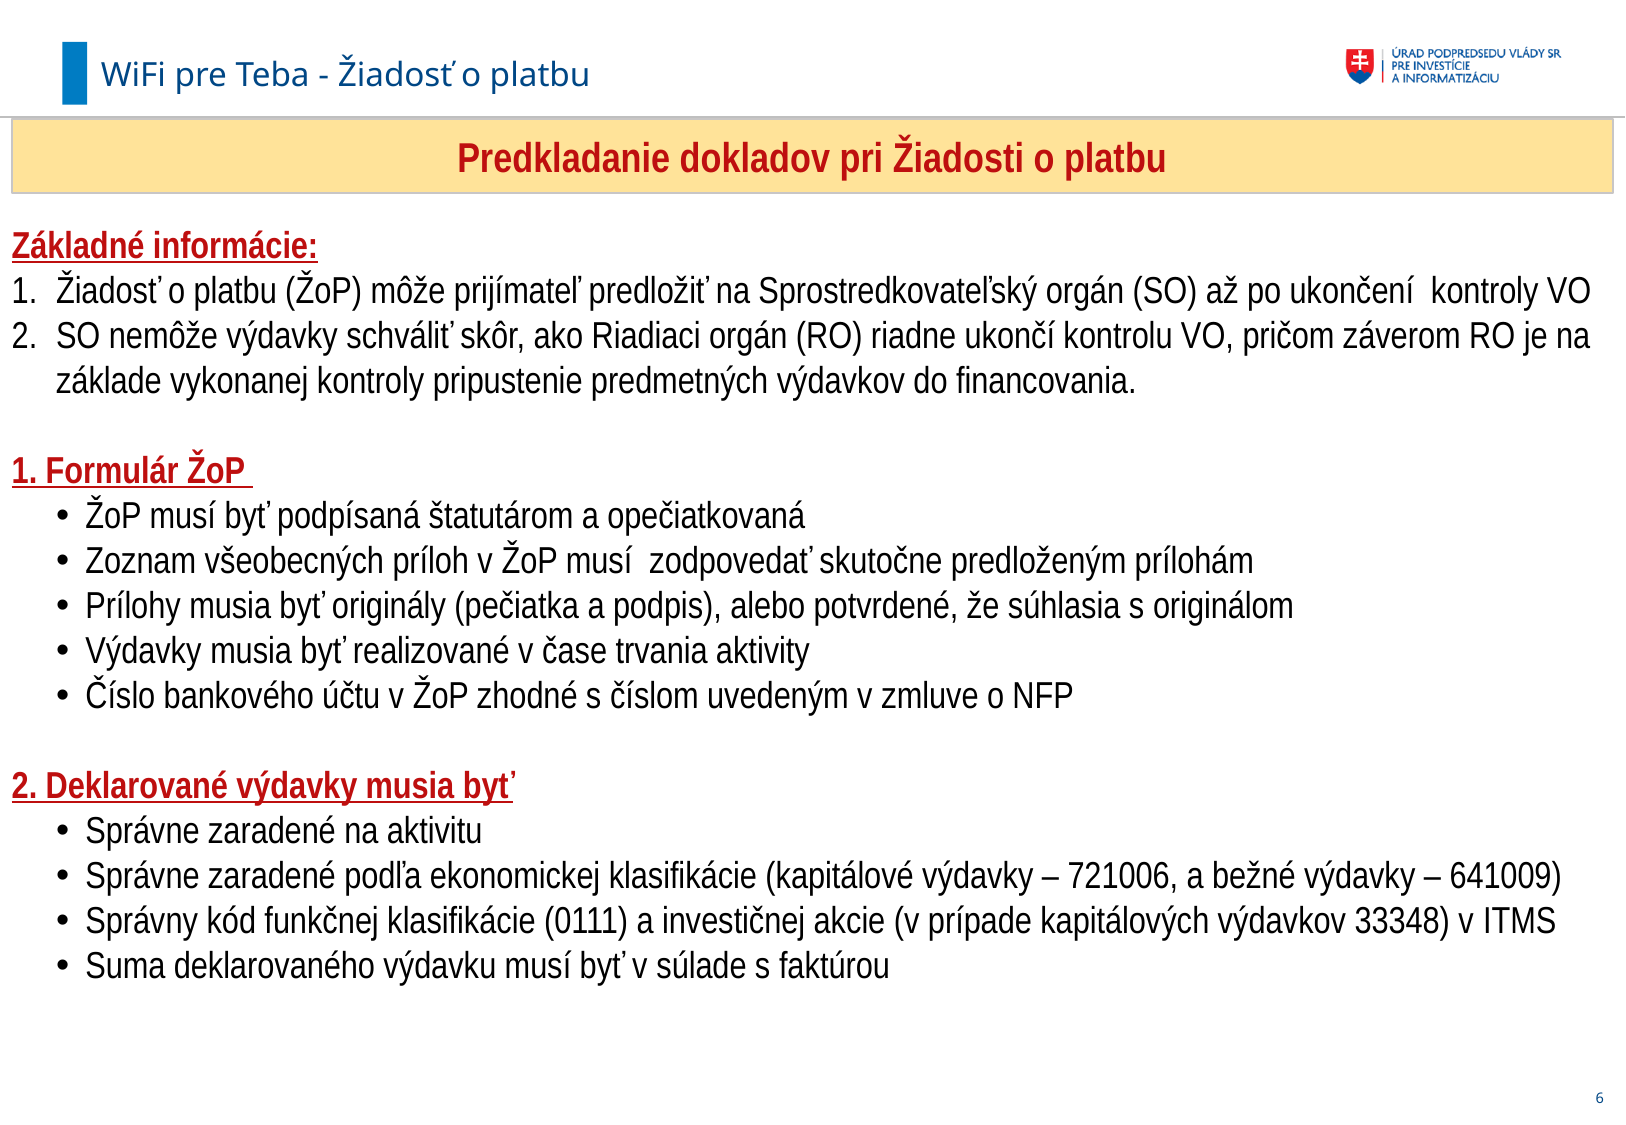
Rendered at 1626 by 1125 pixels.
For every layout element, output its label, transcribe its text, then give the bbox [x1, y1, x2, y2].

list WiFi pre Teba - Žiadosť o platbu [91, 41, 1209, 105]
text_box Základné informácie: Žiadosť o platbu (ŽoP) môže prijímateľ predložiť na Sprostredkovateľský orgán (SO) až po ukončení kontroly VO SO nemôže výdavky schváliť skôr, ako Riadiaci orgán (RO) riadne ukončí kontrolu VO, pričom záverom RO je na základe vykonanej kontroly pripustenie predmetných výdavkov do financovania. 1. Formulár ŽoP ŽoP musí byť podpísaná štatutárom a opečiatkovaná Zoznam všeobecných príloh v ŽoP musí zodpovedať skutočne predloženým prílohám Prílohy musia byť originály (pečiatka a podpis), alebo potvrdené, že súhlasia s originálom Výdavky musia byť realizované v čase trvania aktivity Číslo bankového účtu v ŽoP zhodné s číslom uvedeným v zmluve o NFP 2. Deklarované výdavky musia byť Správne zaradené na aktivitu Správne zaradené podľa ekonomickej klasifikácie (kapitálové výdavky – 721006, a bežné výdavky – 641009) Správny kód funkčnej klasifikácie (0111) a investičnej akcie (v prípade kapitálových výdavkov 33348) v ITMS Suma deklarovaného výdavku musí byť v súlade s faktúrou [11, 195, 1614, 1099]
text_box Predkladanie dokladov pri Žiadosti o platbu [10, 117, 1615, 195]
picture [1339, 27, 1568, 105]
